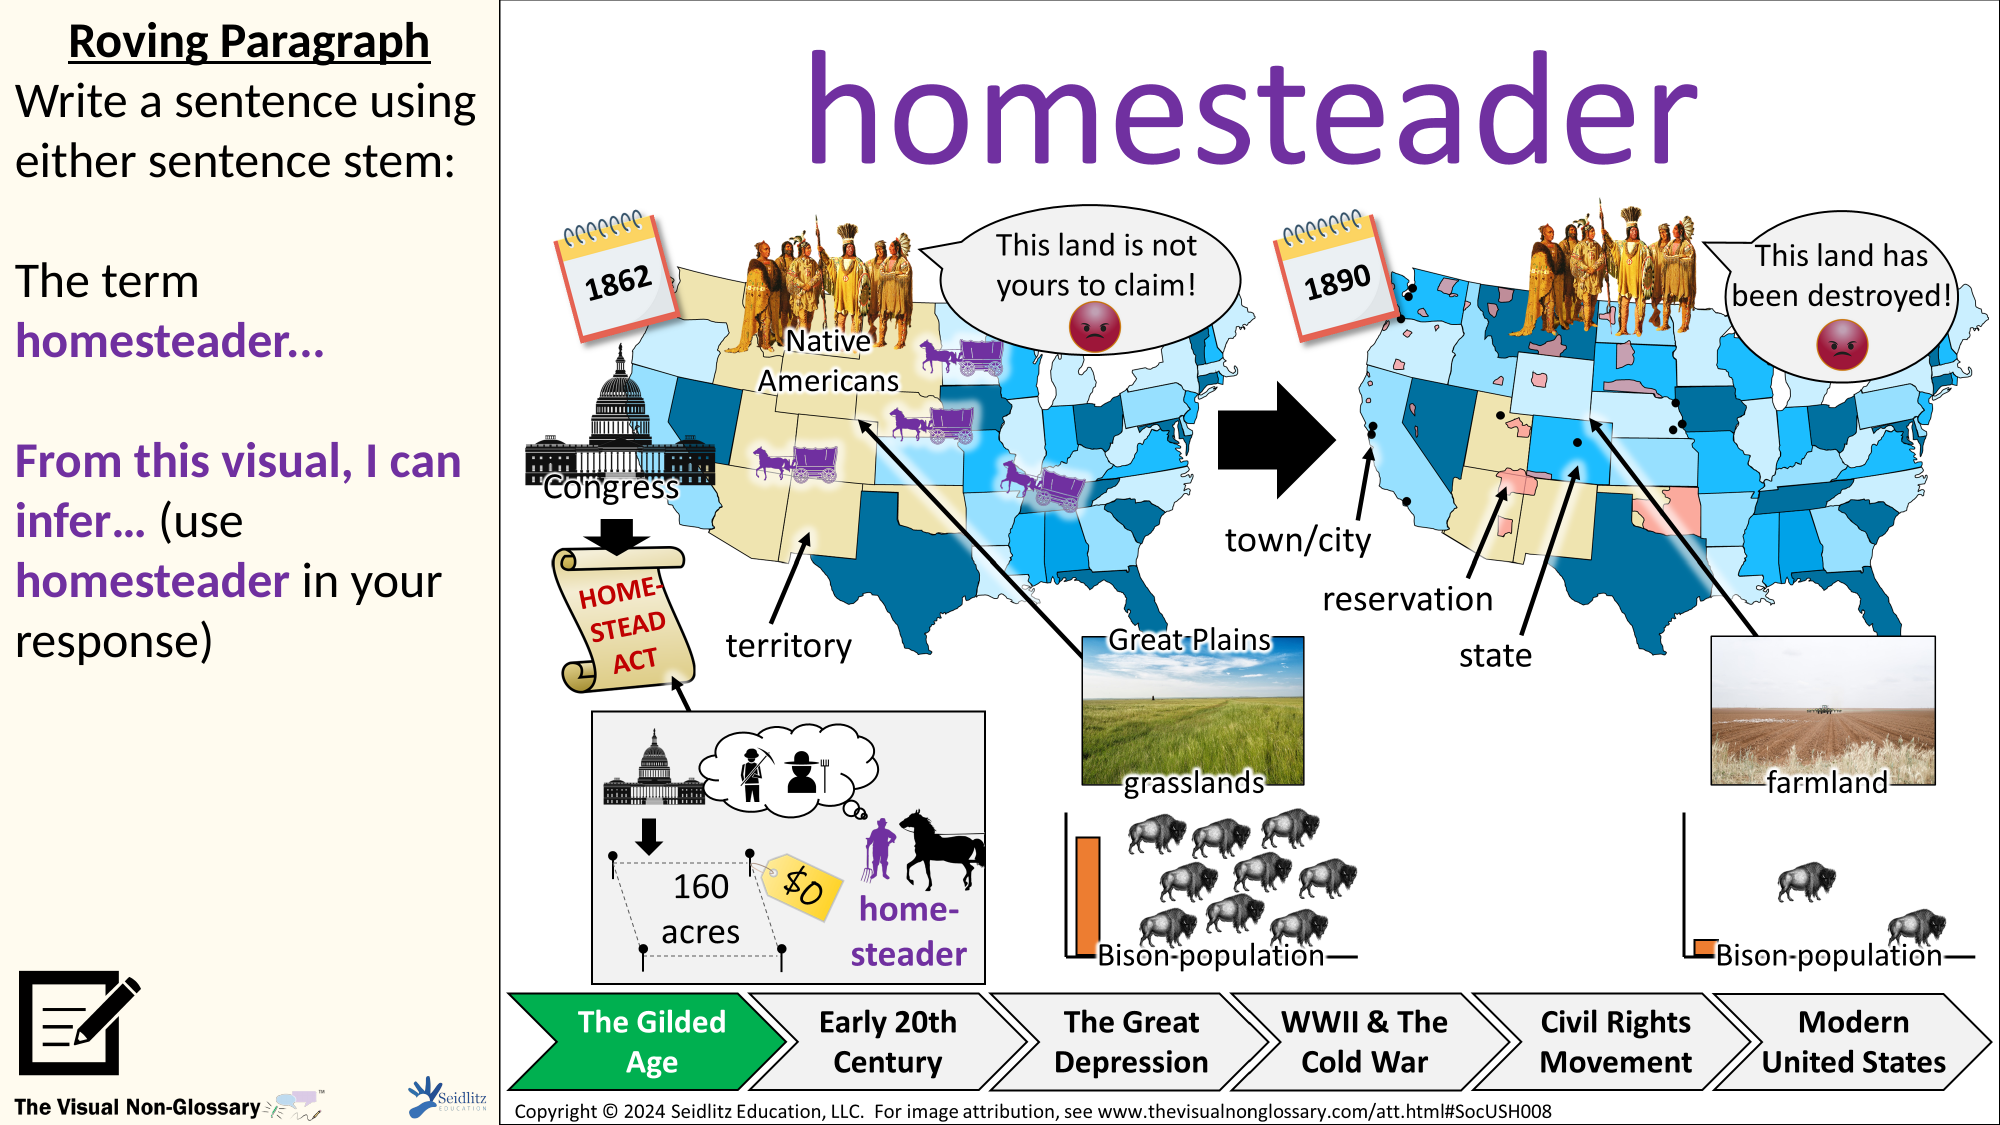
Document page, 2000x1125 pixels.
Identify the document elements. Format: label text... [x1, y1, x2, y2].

text_box Roving Paragraph​ [53, 0, 446, 59]
text_box Write a sentence using either sentence stem: The term homesteader... From this visual, I can infer… (use homesteader in your response) [0, 59, 494, 675]
picture [0, 961, 328, 1125]
picture [499, 0, 2000, 1125]
picture [403, 1073, 495, 1125]
